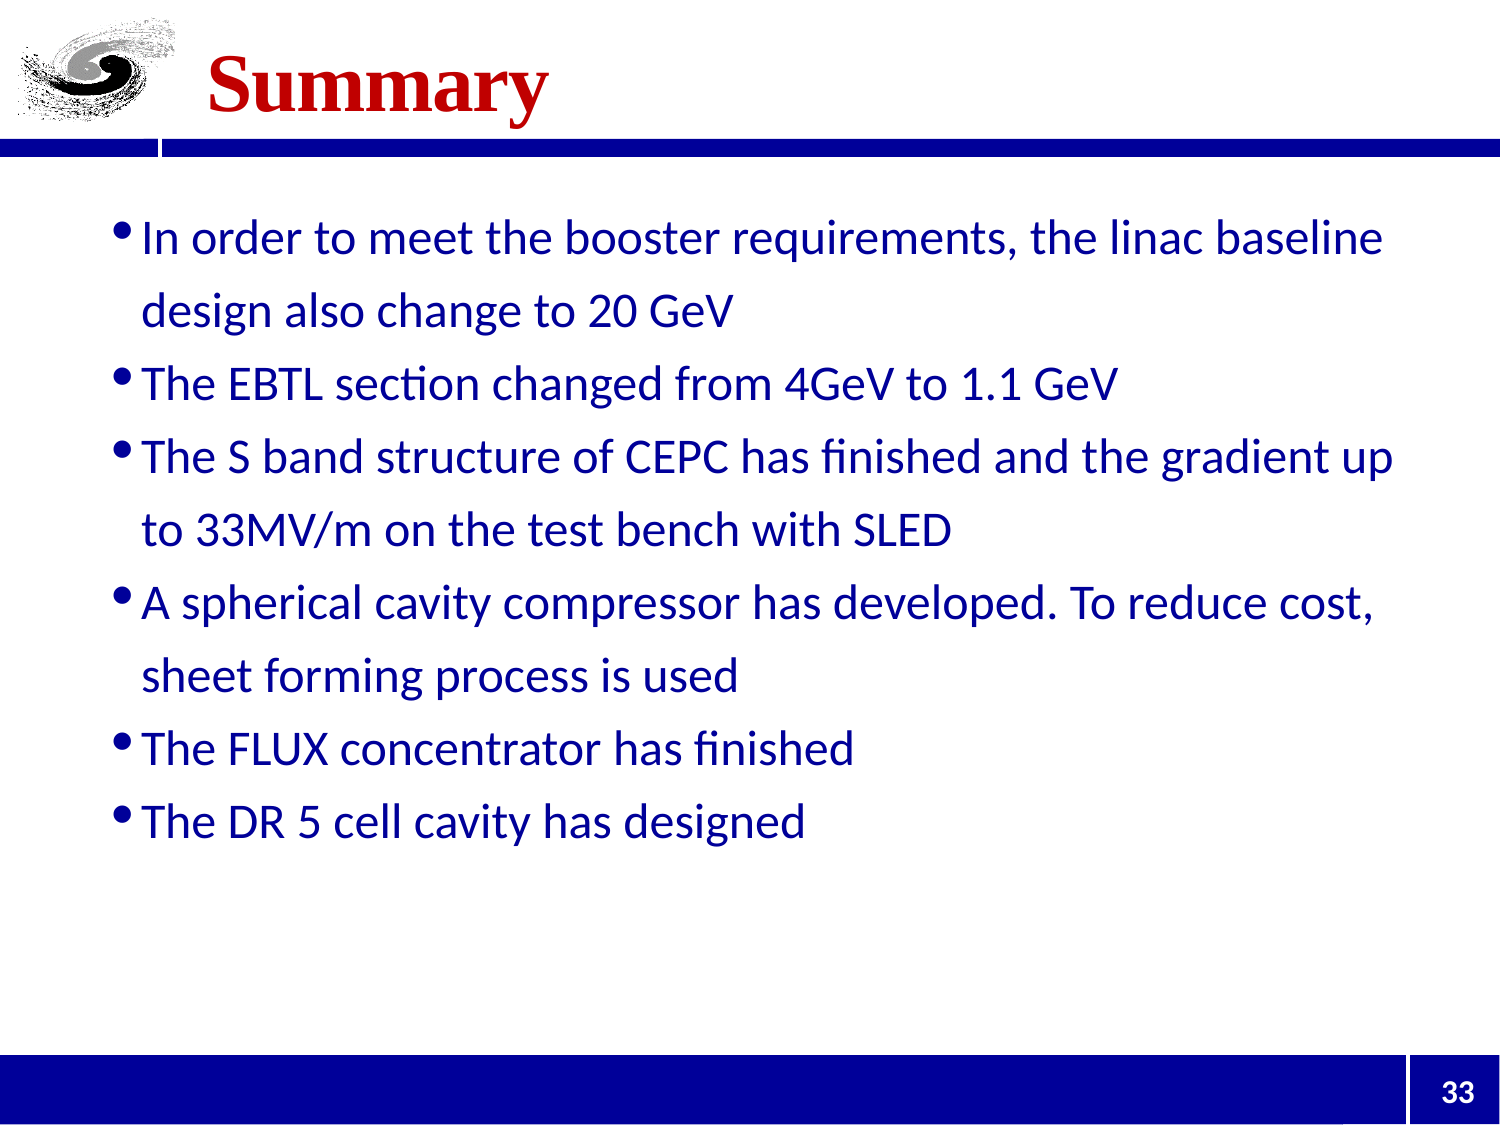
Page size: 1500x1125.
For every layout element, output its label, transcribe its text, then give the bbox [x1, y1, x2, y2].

title Summary [191, 29, 1281, 139]
picture [18, 17, 175, 122]
list In order to meet the booster requirements, the linac baseline design also change to 20 GeV The EBTL section changed from 4GeV to 1.1 GeV The S band structure of CEPC has finished and the gradient up to 33MV/m on the test bench with SLED A spherical cavity compressor has developed. To reduce cost, sheet forming process is used The FLUX concentrator has finished The DR 5 cell cavity has designed [96, 184, 1415, 973]
